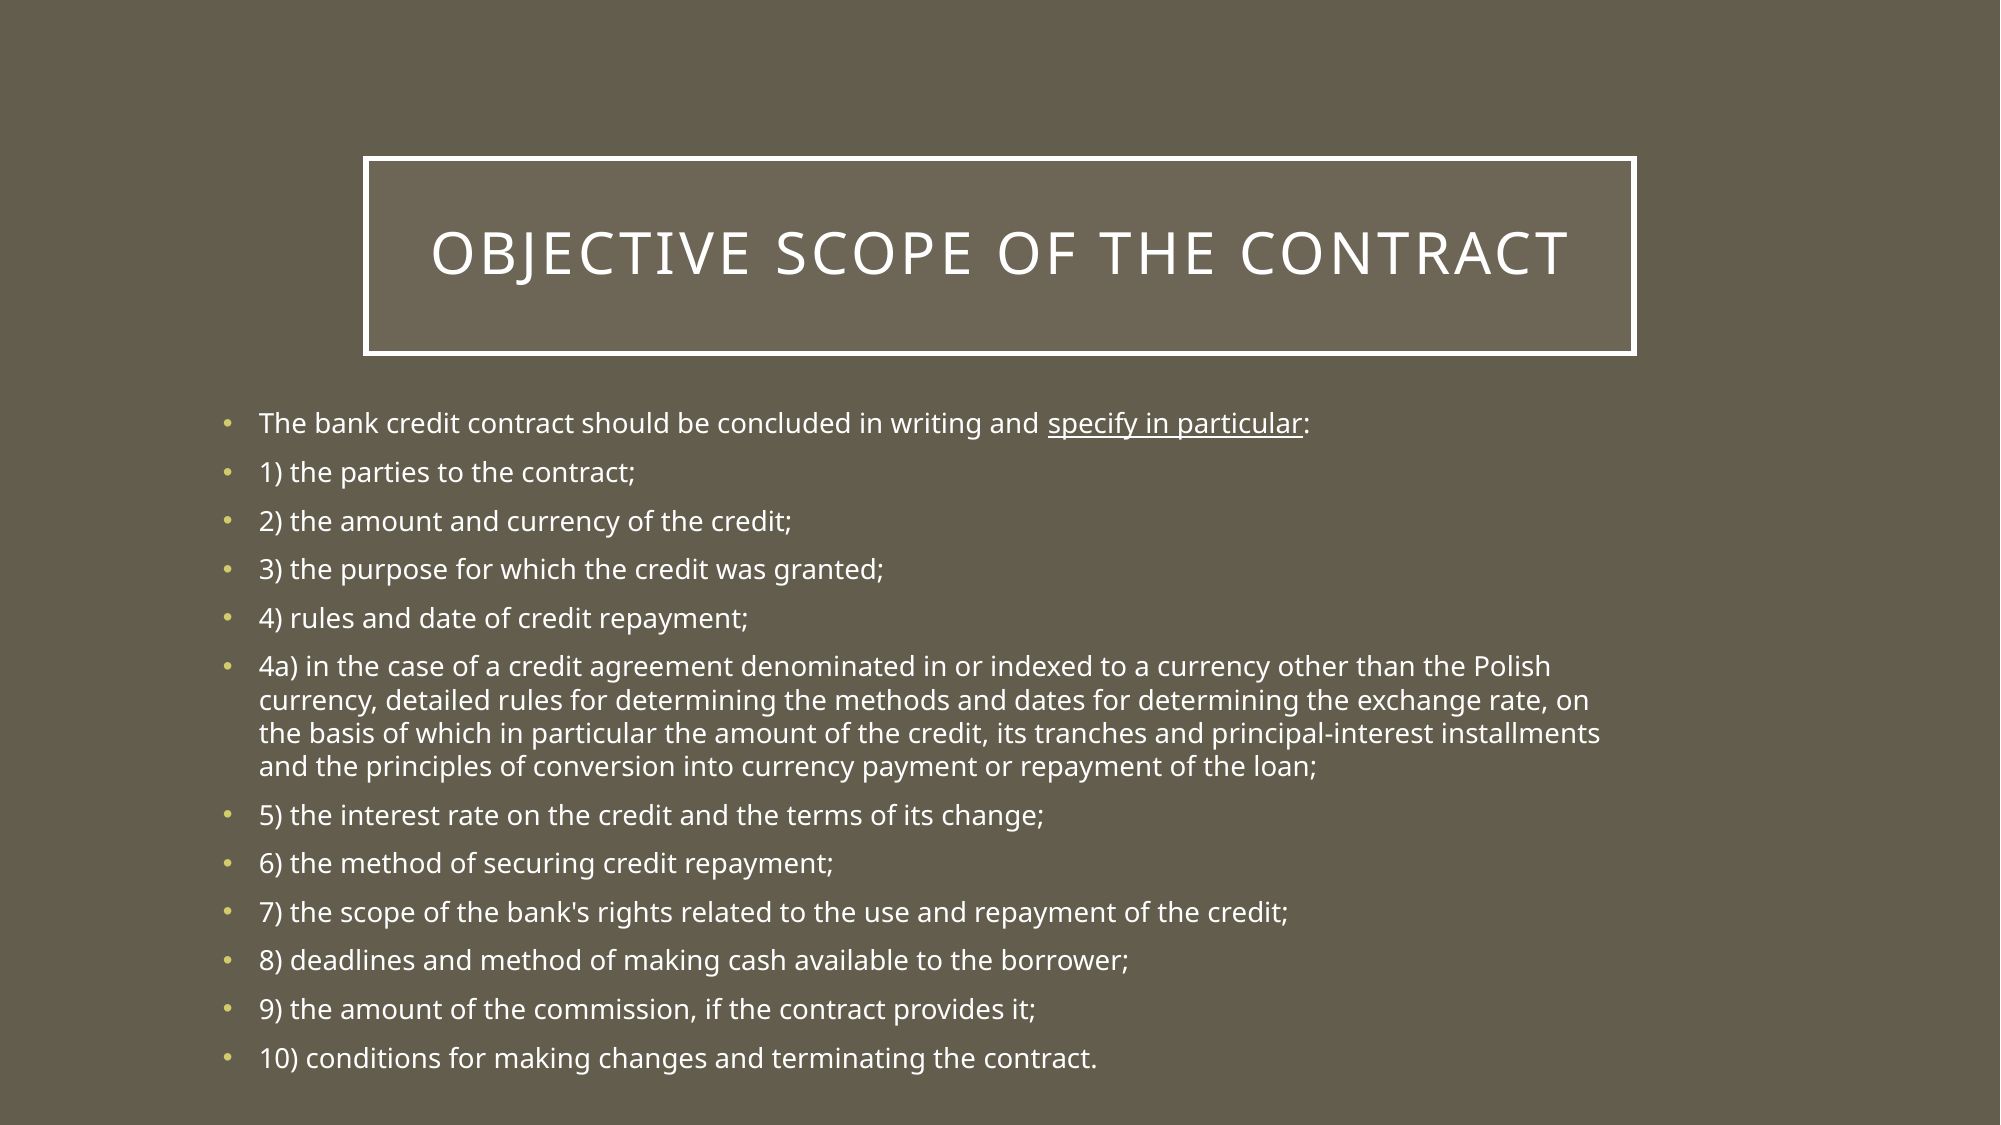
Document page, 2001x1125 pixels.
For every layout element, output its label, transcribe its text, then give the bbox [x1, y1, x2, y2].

title Objective scope of the contract [363, 156, 1637, 356]
list The bank credit contract should be concluded in writing and specify in particular: 1) the parties to the contract; 2) the amount and currency of the credit; 3) the purpose for which the credit was granted; 4) rules and date of credit repayment; 4a) in the case of a credit agreement denominated in or indexed to a currency other than the Polish currency, detailed rules for determining the methods and dates for determining the exchange rate, on the basis of which in particular the amount of the credit, its tranches and principal-interest installments and the principles of conversion into currency payment or repayment of the loan; 5) the interest rate on the credit and the terms of its change; 6) the method of securing credit repayment; 7) the scope of the bank's rights related to the use and repayment of the credit; 8) deadlines and method of making cash available to the borrower; 9) the amount of the commission, if the contract provides it; 10) conditions for making changes and terminating the contract. [207, 398, 1653, 1091]
